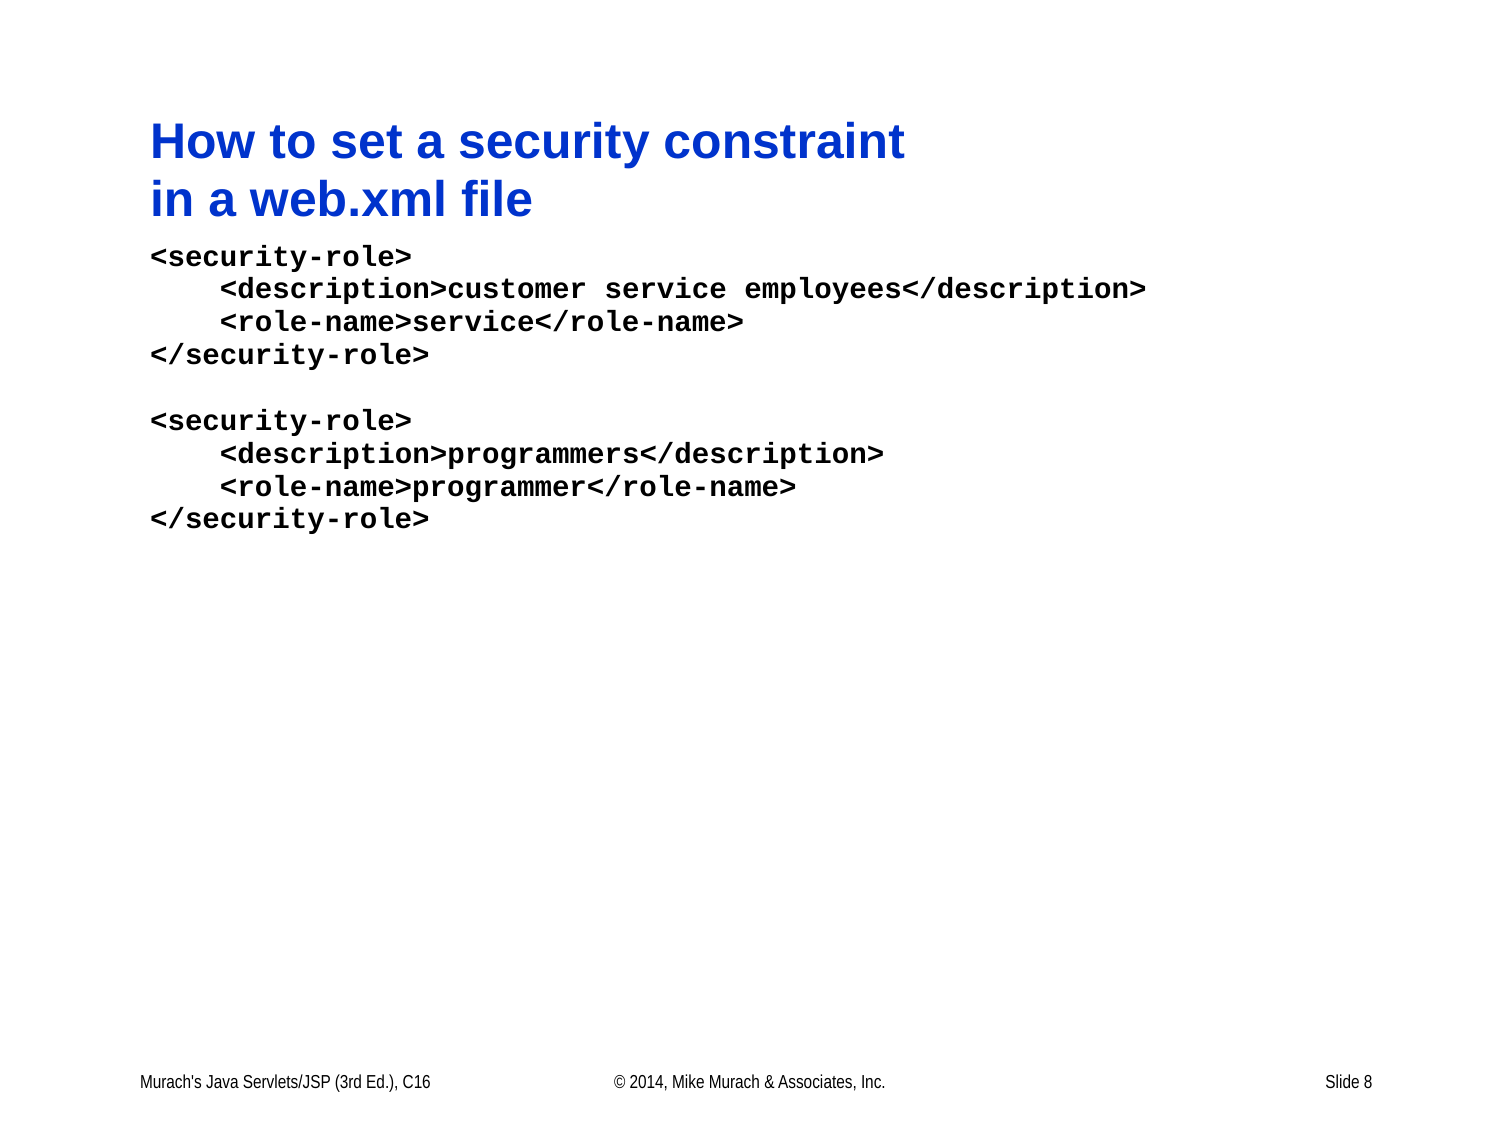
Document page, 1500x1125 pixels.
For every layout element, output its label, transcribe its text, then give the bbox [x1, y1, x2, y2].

footer © 2014, Mike Murach & Associates, Inc. [474, 1025, 1025, 1100]
slide_number Murach's Java Servlets/JSP (3rd Ed.), C16 [125, 1025, 450, 1100]
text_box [149, 112, 1348, 241]
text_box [149, 241, 1347, 613]
slide_number Slide 8 [1074, 1025, 1388, 1100]
